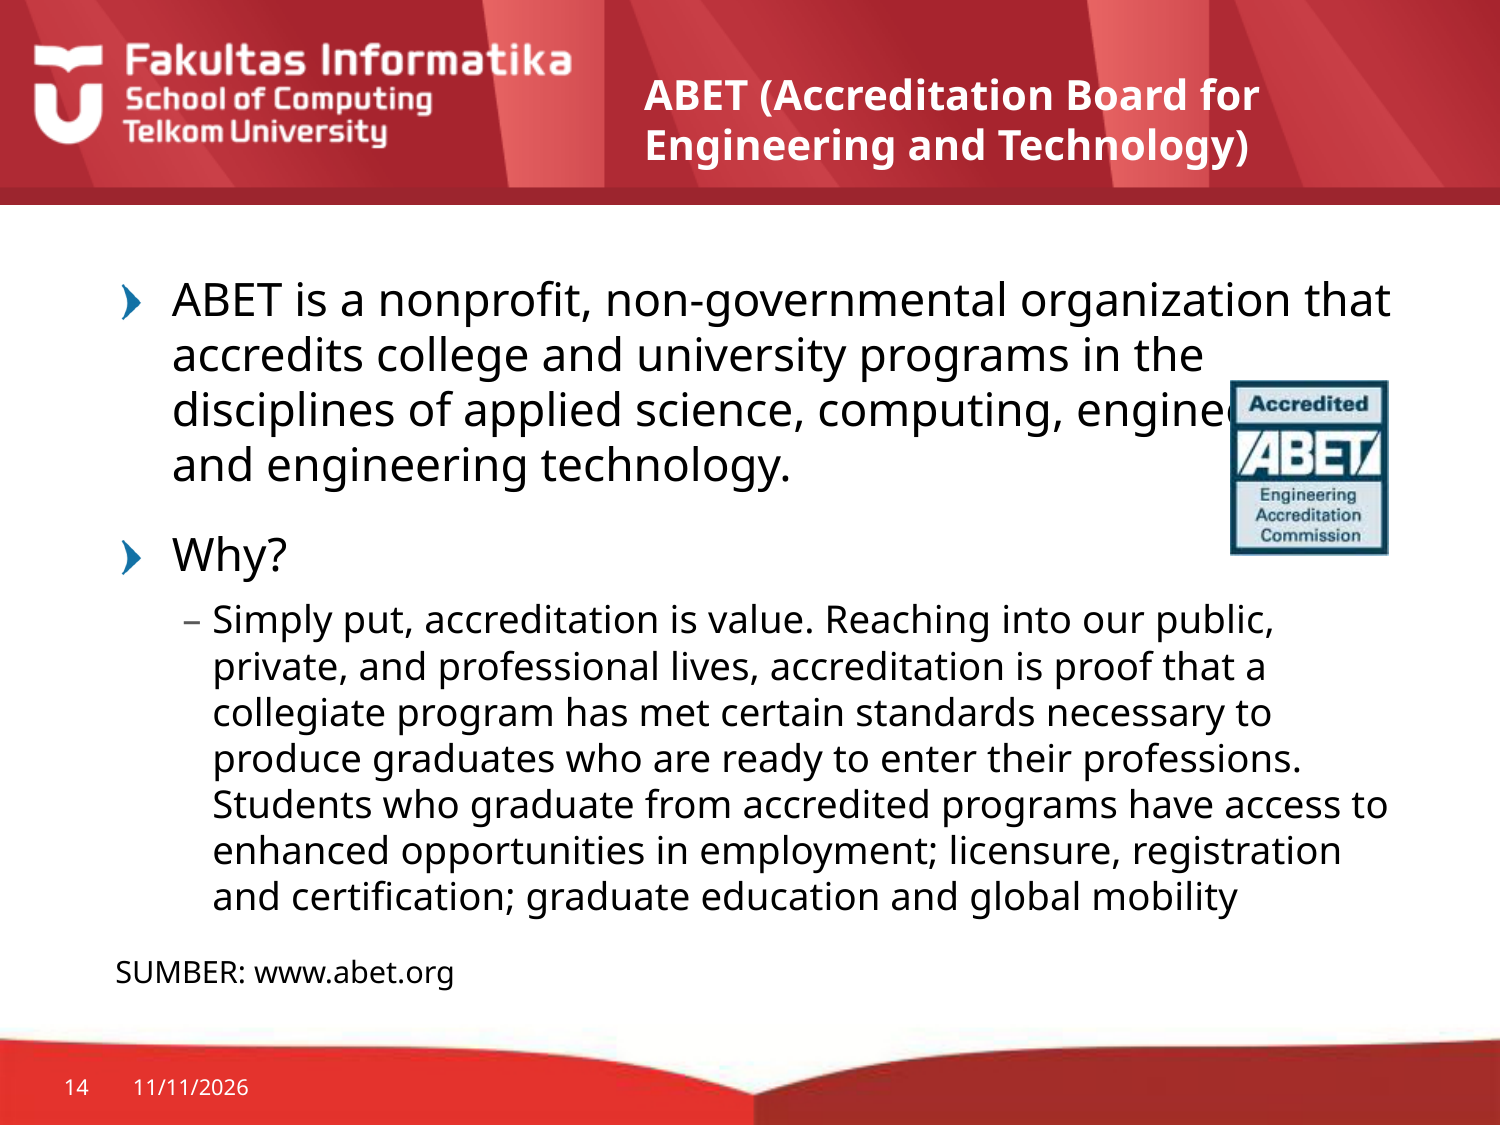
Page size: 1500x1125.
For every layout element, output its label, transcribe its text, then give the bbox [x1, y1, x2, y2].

picture [115, 273, 145, 322]
picture [1230, 380, 1389, 556]
title ABET (Accreditation Board for Engineering and Technology) [629, 37, 1438, 200]
picture [0, 0, 1500, 205]
slide_number 14 [63, 1058, 123, 1119]
list ABET is a nonprofit, non-governmental organization that accredits college and university programs in the disciplines of applied science, computing, engineering, and engineering technology. Why? Simply put, accreditation is value. Reaching into our public, private, and professional lives, accreditation is proof that a collegiate program has met certain standards necessary to produce graduates who are ready to enter their professions. Students who graduate from accredited programs have access to enhanced opportunities in employment; licensure, registration and certification; graduate education and global mobility SUMBER: www.abet.org [100, 262, 1438, 1000]
picture [0, 1024, 1500, 1125]
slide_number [132, 1058, 403, 1119]
picture [115, 529, 145, 577]
